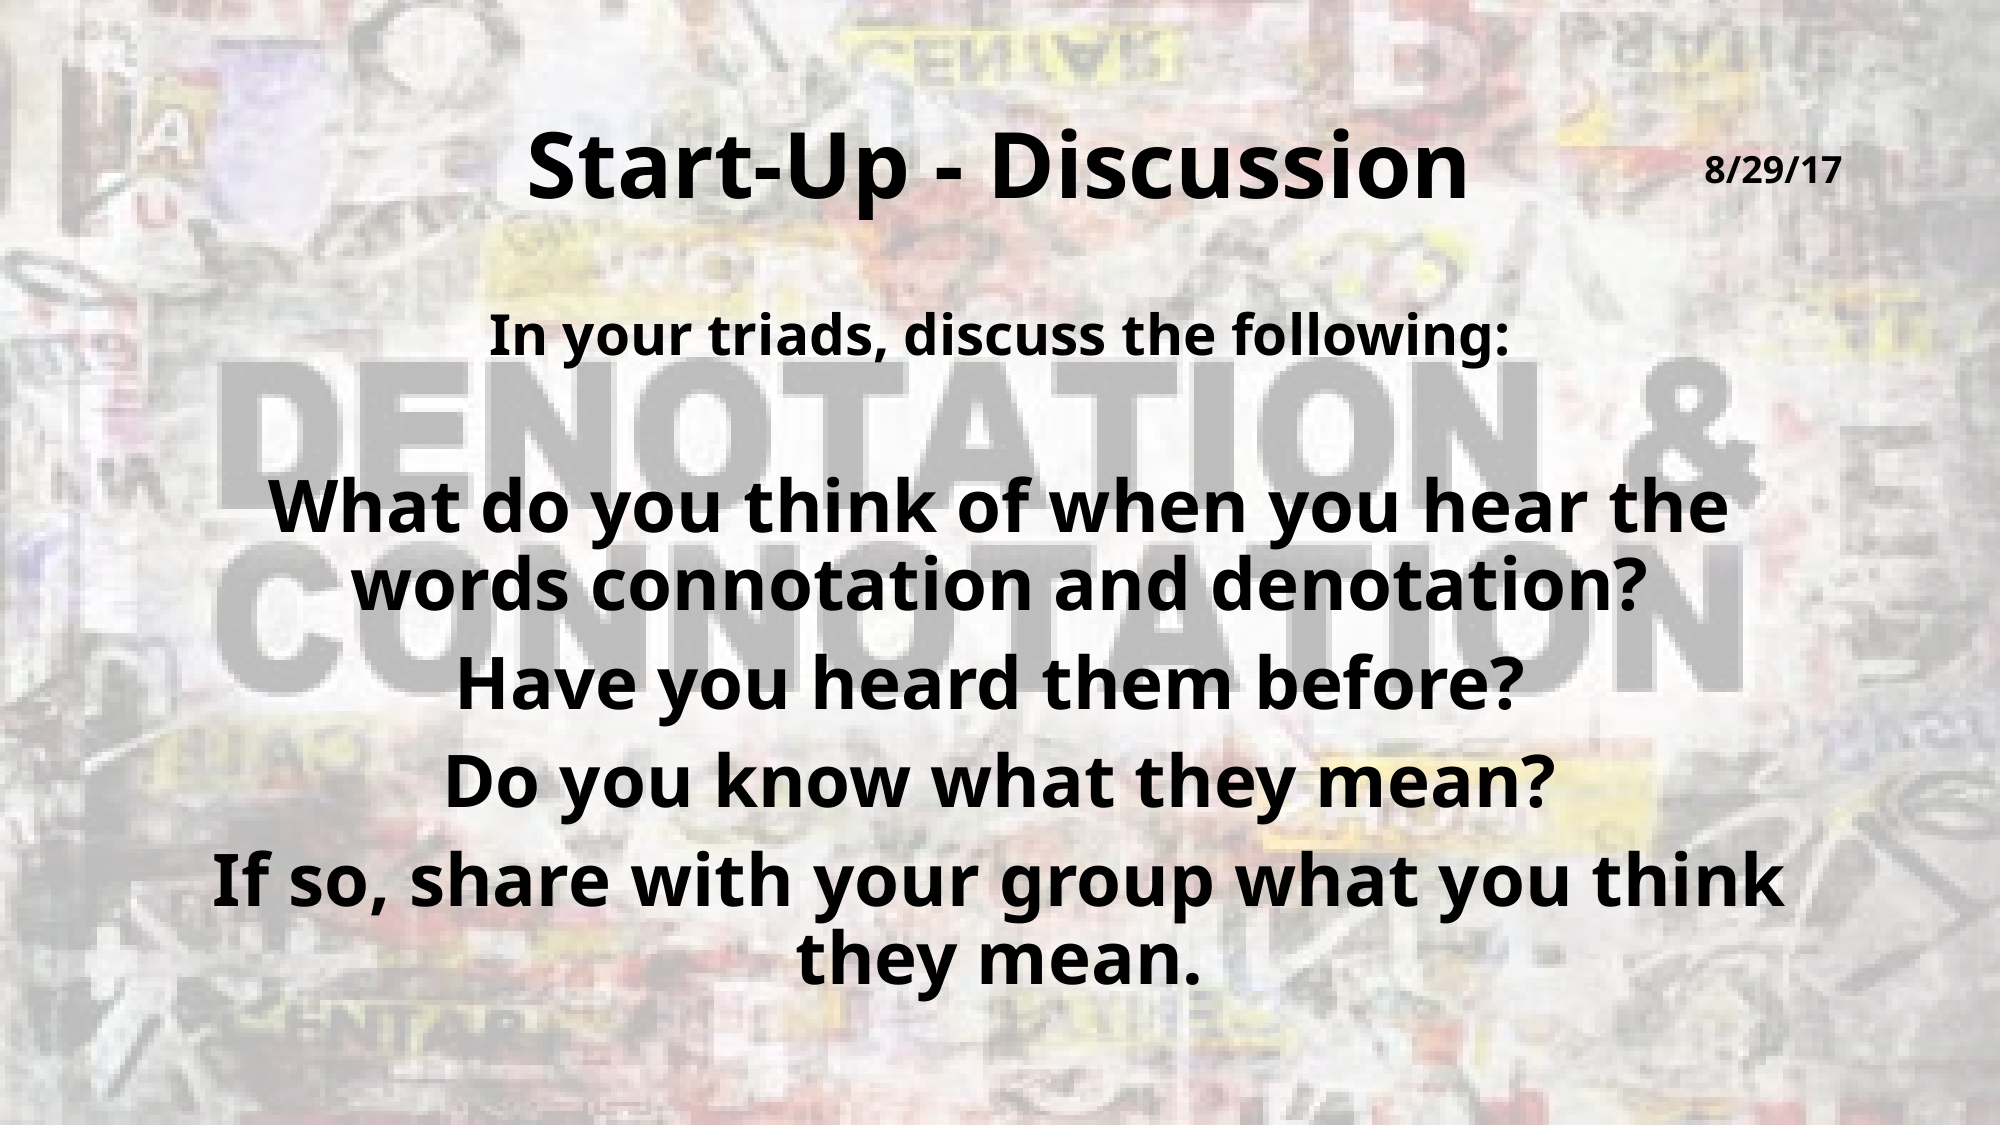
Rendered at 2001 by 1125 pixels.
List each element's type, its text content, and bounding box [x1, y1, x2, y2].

text_box 8/29/17 [1689, 138, 1858, 198]
list In your triads, discuss the following: What do you think of when you hear the words connotation and denotation? Have you heard them before? Do you know what they mean? If so, share with your group what you think they mean. [137, 299, 1863, 1014]
title Start-Up - Discussion [137, 59, 1863, 278]
